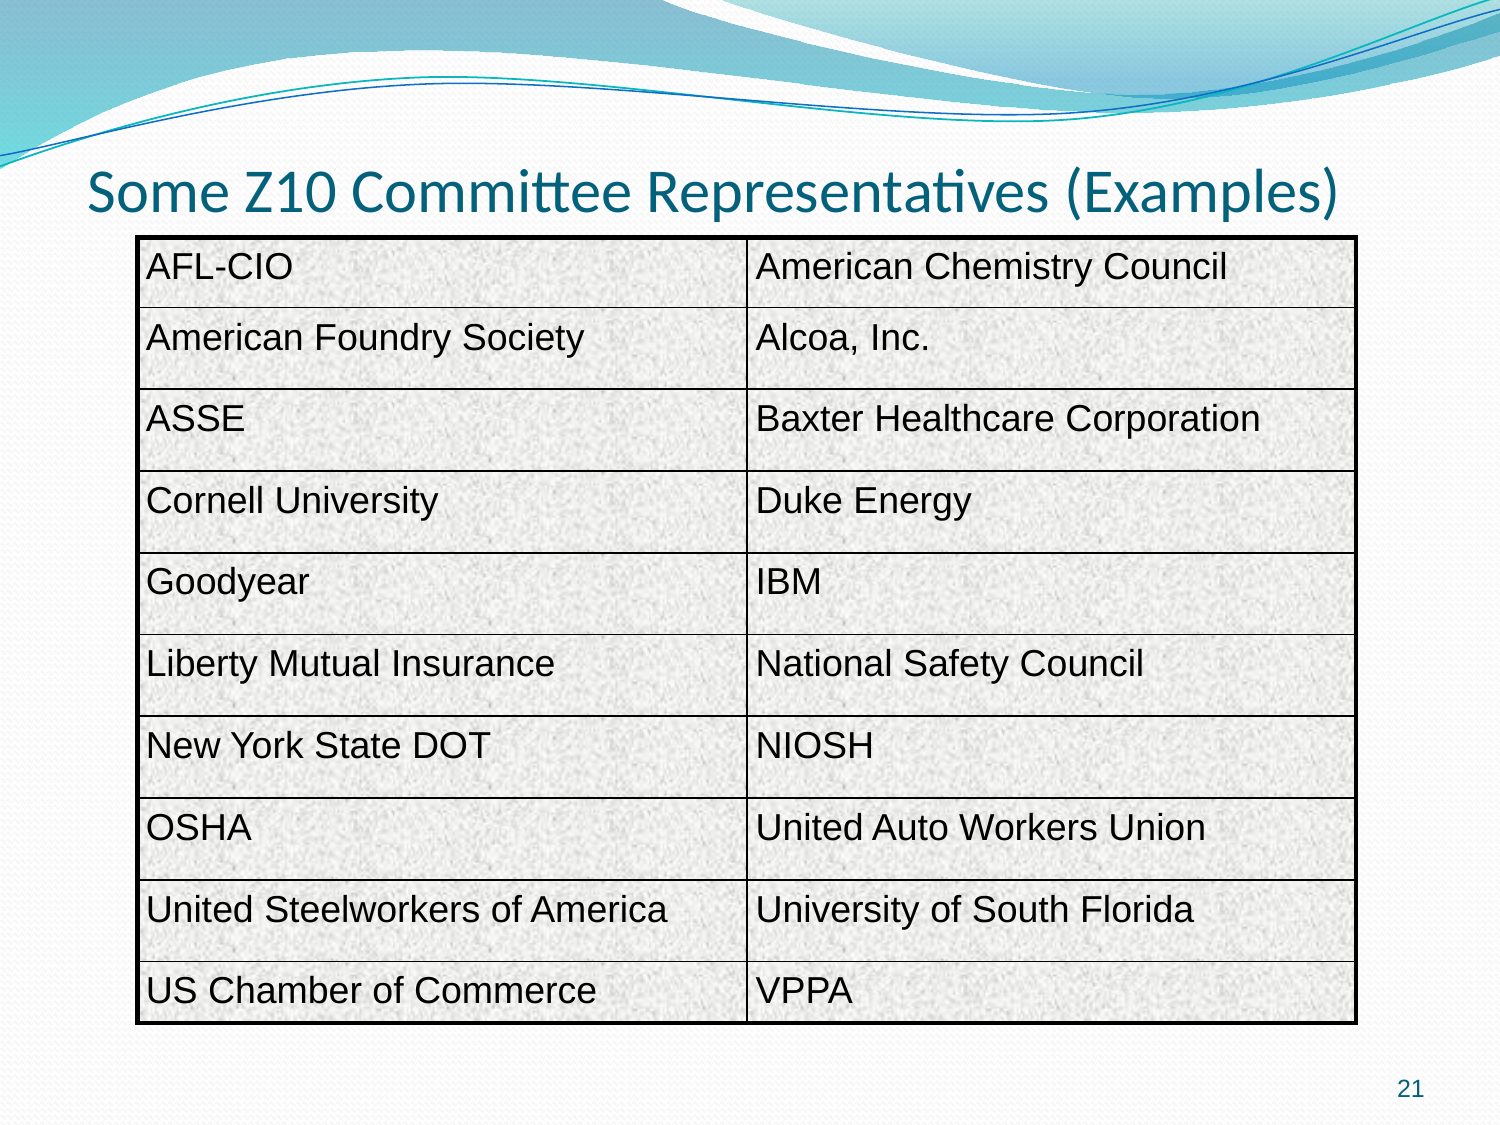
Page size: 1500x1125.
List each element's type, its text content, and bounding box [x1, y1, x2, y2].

table_cell Duke Energy [748, 472, 1354, 552]
table_cell VPPA [748, 962, 1354, 1021]
table_cell Baxter Healthcare Corporation [748, 390, 1354, 470]
table_cell IBM [748, 554, 1354, 634]
table_cell American Foundry Society [140, 308, 746, 388]
table_cell Alcoa, Inc. [748, 308, 1354, 388]
table_cell OSHA [140, 799, 746, 879]
table_cell ASSE [140, 390, 746, 470]
table_cell Liberty Mutual Insurance [140, 635, 746, 715]
table_cell NIOSH [748, 717, 1354, 797]
table_cell United Auto Workers Union [748, 799, 1354, 879]
table_cell Cornell University [140, 472, 746, 552]
table_cell University of South Florida [748, 881, 1354, 961]
table_cell National Safety Council [748, 635, 1354, 715]
table_cell Goodyear [140, 554, 746, 634]
table_header American Chemistry Council [748, 240, 1354, 307]
table_header AFL-CIO [140, 240, 746, 307]
table_cell New York State DOT [140, 717, 746, 797]
table_cell United Steelworkers of America [140, 881, 746, 961]
title Some Z10 Committee Representatives (Examples) [87, 37, 1438, 225]
slide_number 21 [1299, 1042, 1425, 1103]
table_cell US Chamber of Commerce [140, 962, 746, 1021]
